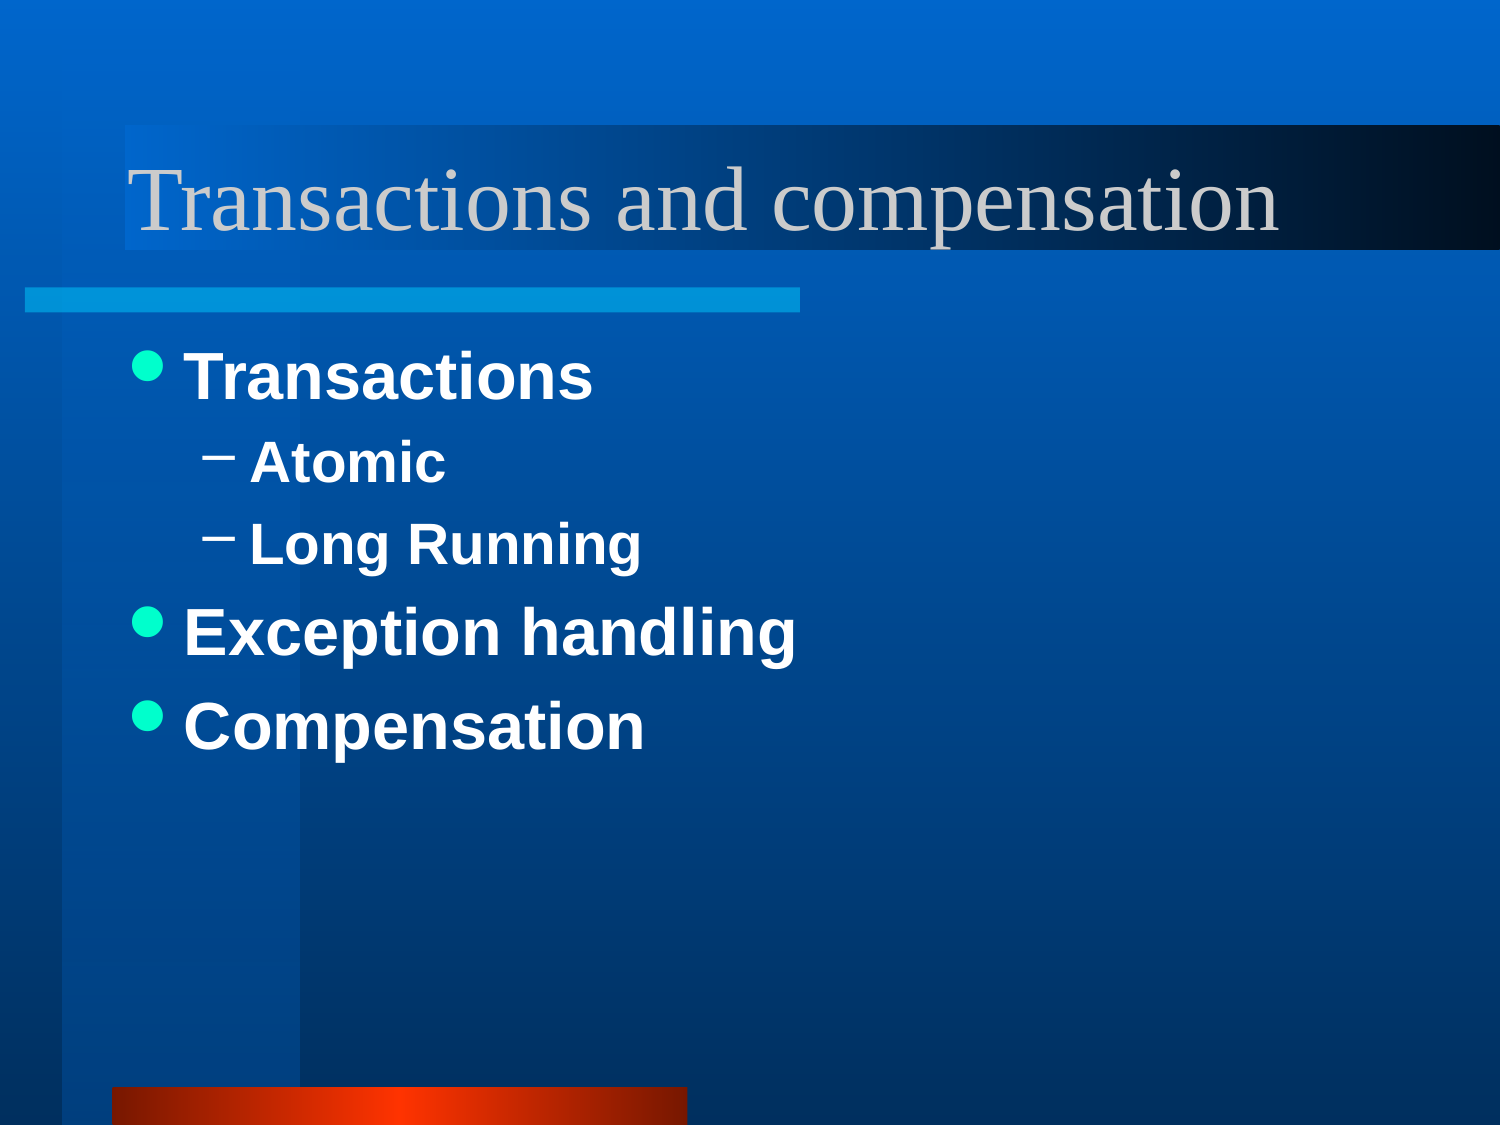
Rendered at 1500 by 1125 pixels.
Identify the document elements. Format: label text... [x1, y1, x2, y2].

list Transactions Atomic Long Running Exception handling Compensation [112, 324, 1388, 1001]
title Transactions and compensation [112, 99, 1388, 288]
